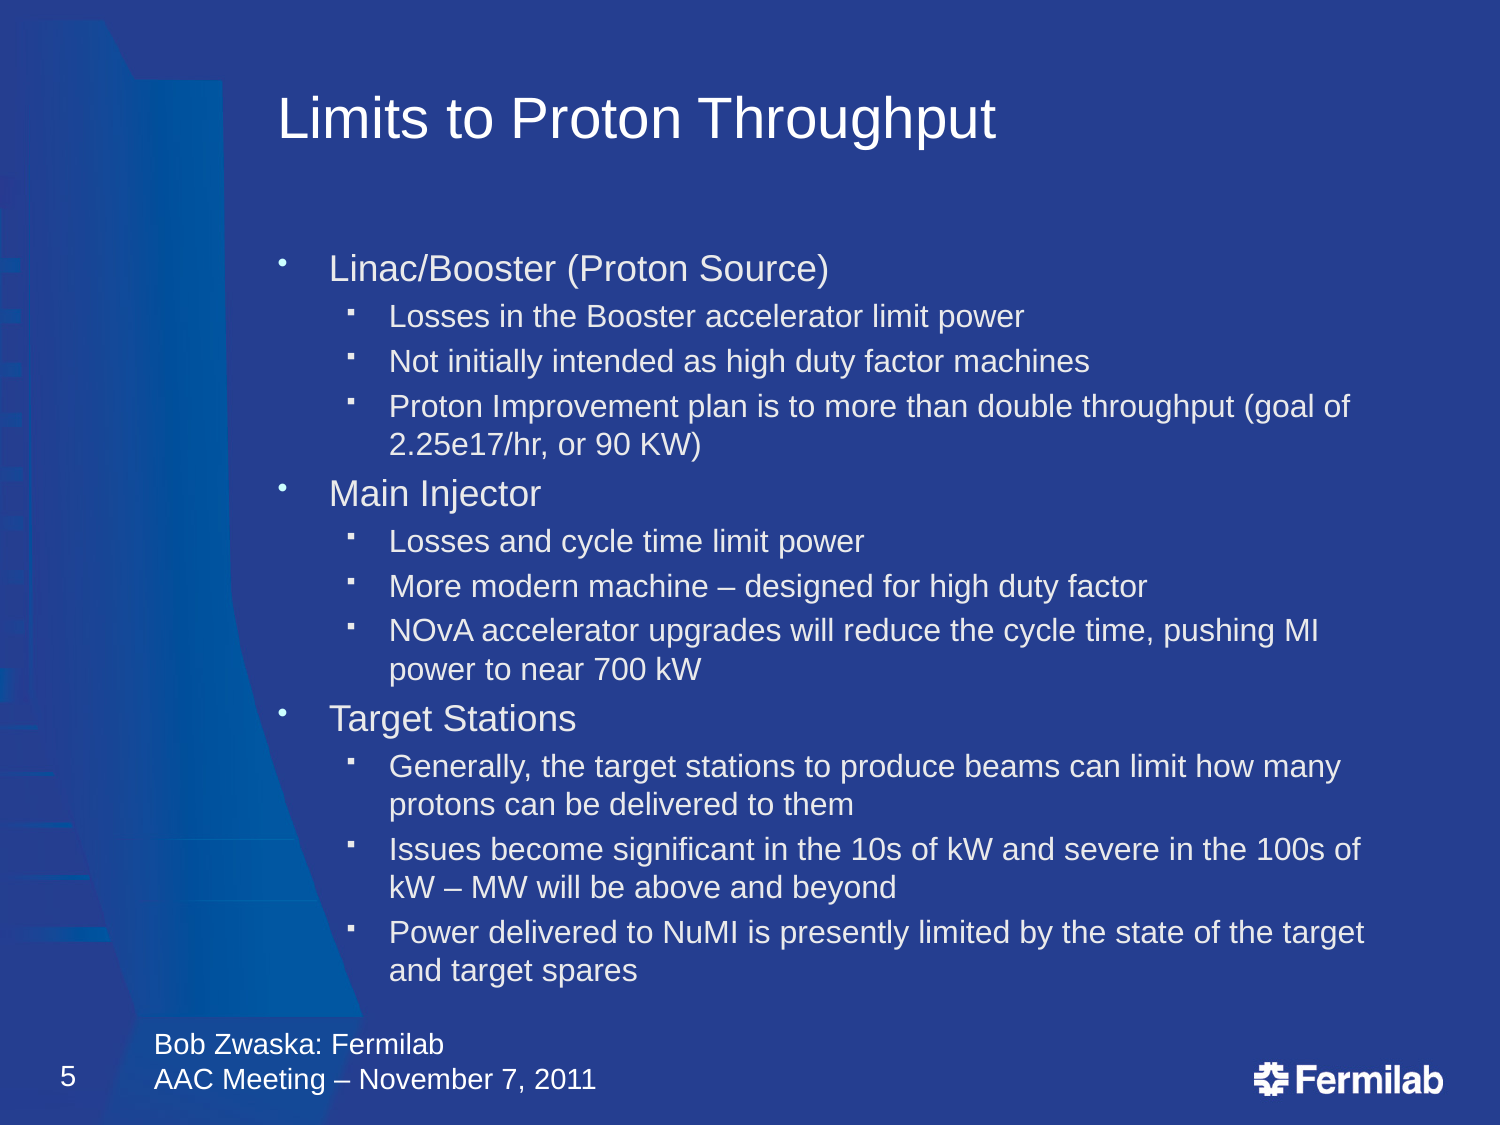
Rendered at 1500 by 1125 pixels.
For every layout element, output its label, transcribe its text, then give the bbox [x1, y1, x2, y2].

title Limits to Proton Throughput [262, 48, 1388, 182]
list Linac/Booster (Proton Source) Losses in the Booster accelerator limit power Not initially intended as high duty factor machines Proton Improvement plan is to more than double throughput (goal of 2.25e17/hr, or 90 KW) Main Injector Losses and cycle time limit power More modern machine – designed for high duty factor NOvA accelerator upgrades will reduce the cycle time, pushing MI power to near 700 kW Target Stations Generally, the target stations to produce beams can limit how many protons can be delivered to them Issues become significant in the 10s of kW and severe in the 100s of kW – MW will be above and beyond Power delivered to NuMI is presently limited by the state of the target and target spares [262, 236, 1388, 1001]
picture [0, 0, 1500, 1125]
